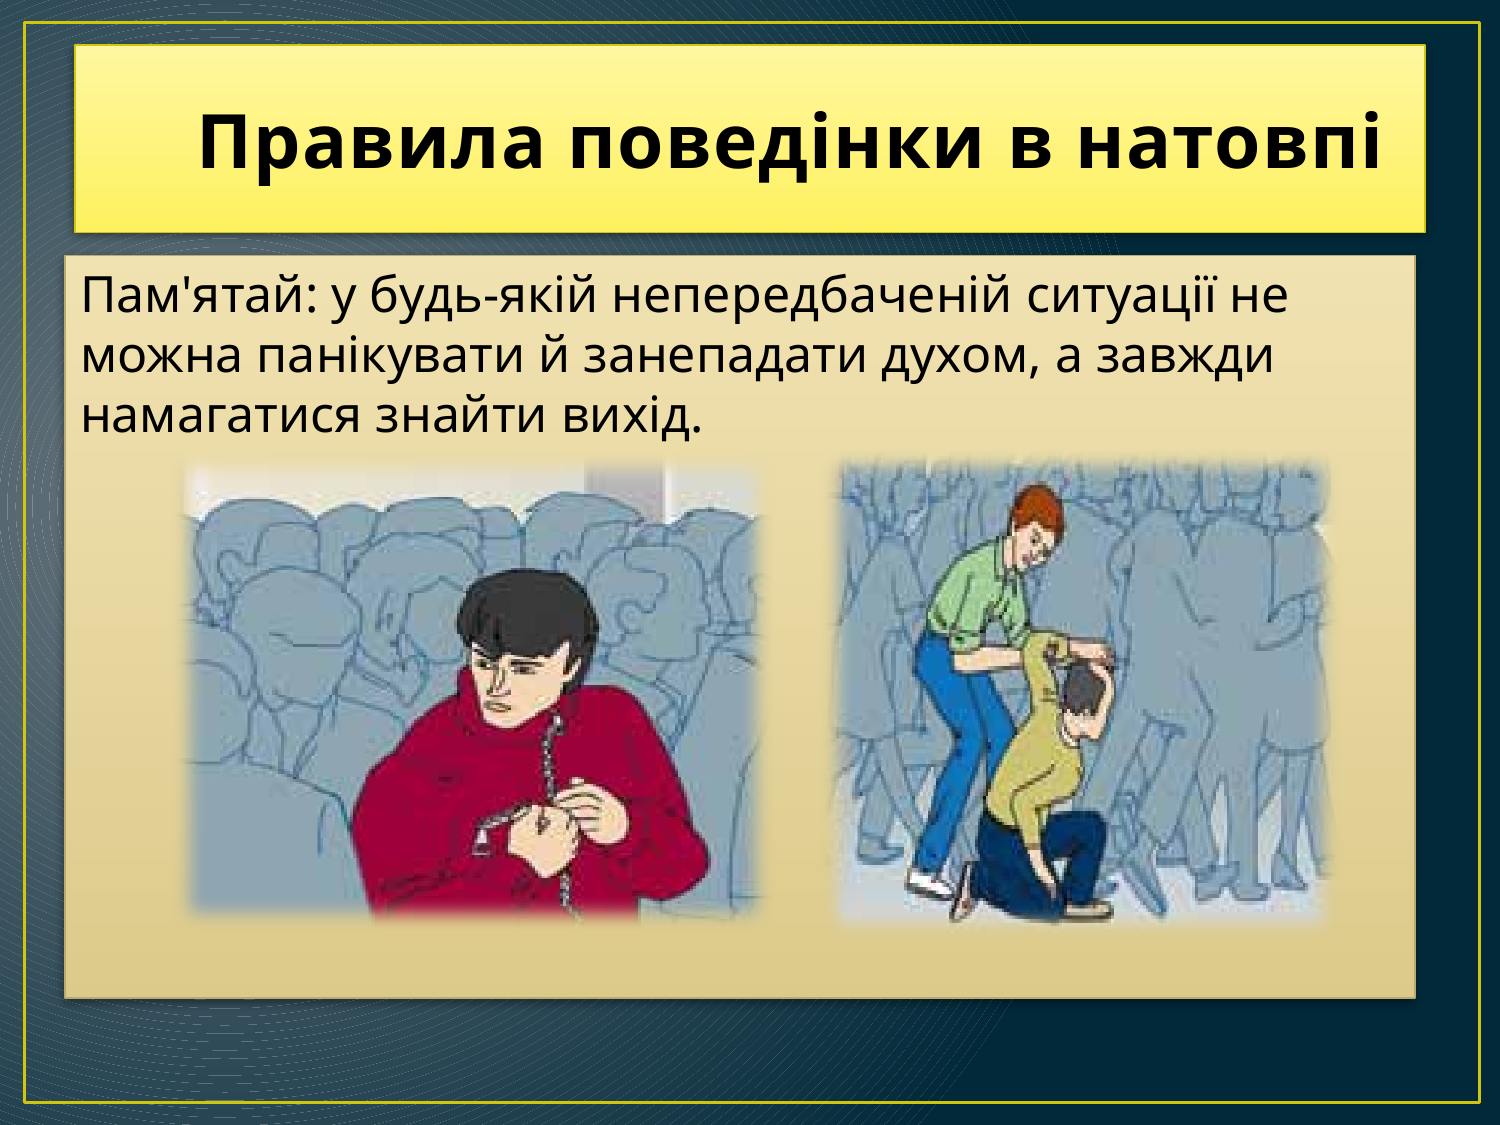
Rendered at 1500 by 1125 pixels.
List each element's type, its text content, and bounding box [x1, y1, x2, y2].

picture [170, 450, 774, 931]
list Пам'ятай: у будь-якій непередбаченій ситуації не можна панікувати й занепадати духом, а завжди намагатися знайти вихід. [64, 255, 1416, 999]
title Правила поведінки в натовпі [74, 44, 1426, 233]
picture [820, 448, 1341, 941]
